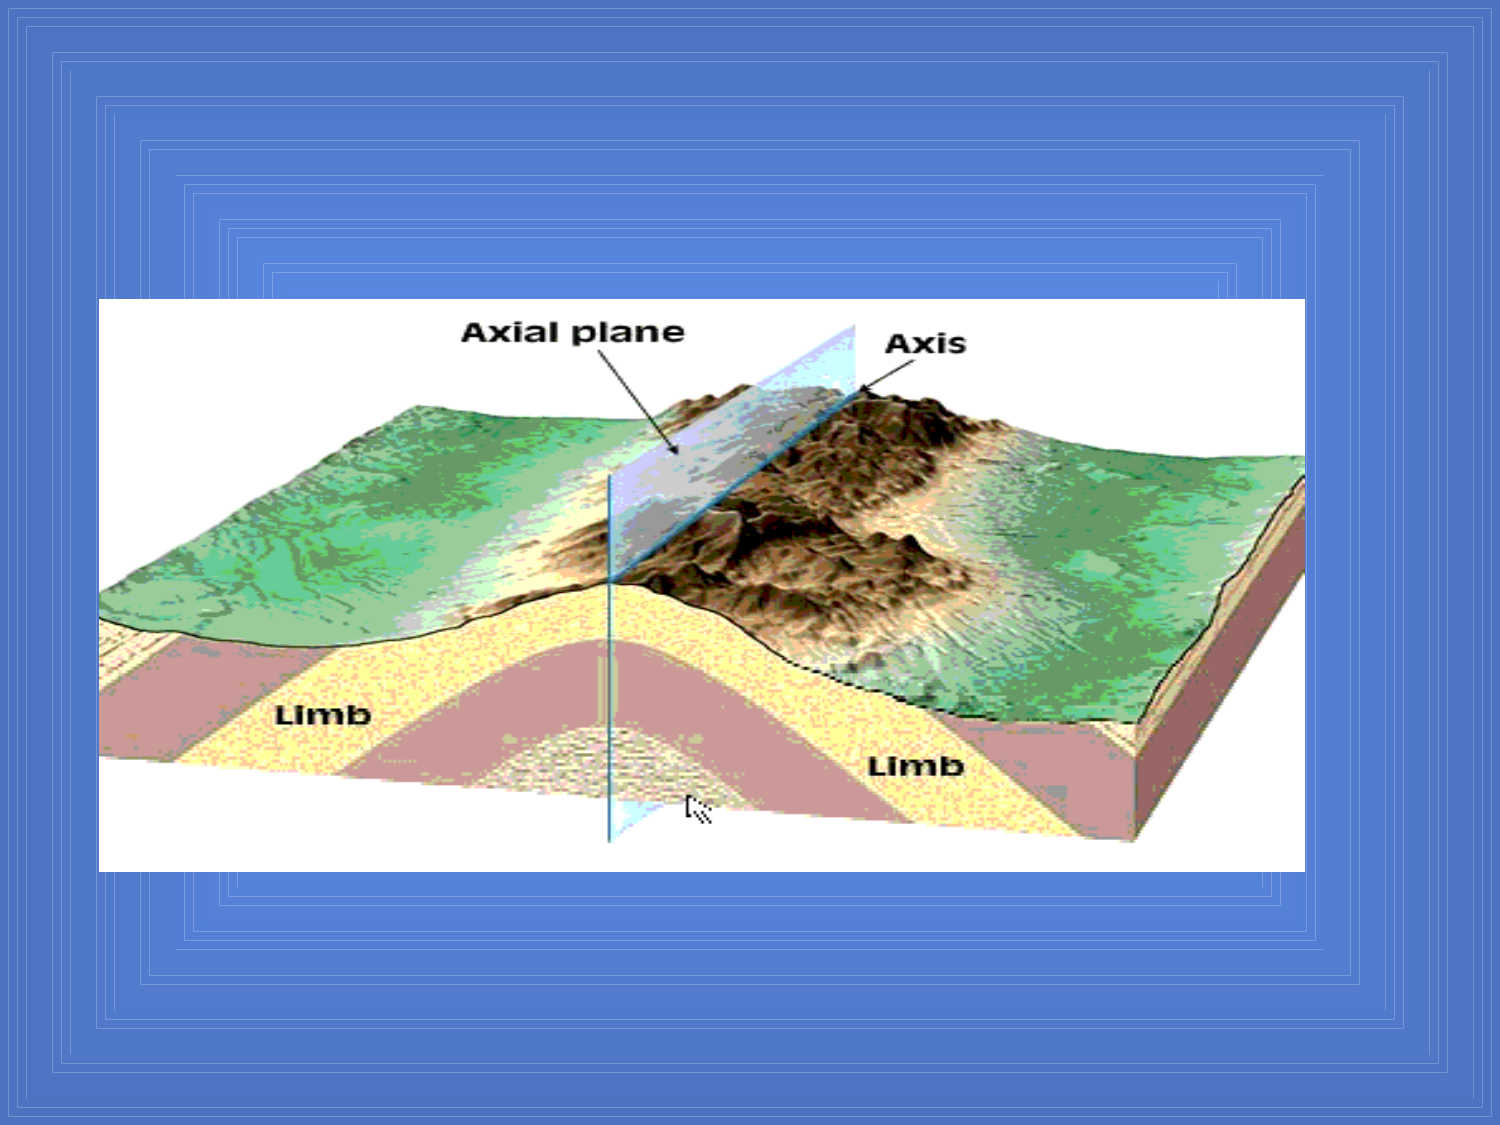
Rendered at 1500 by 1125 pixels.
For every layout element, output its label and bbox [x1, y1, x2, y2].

picture [99, 299, 1305, 872]
